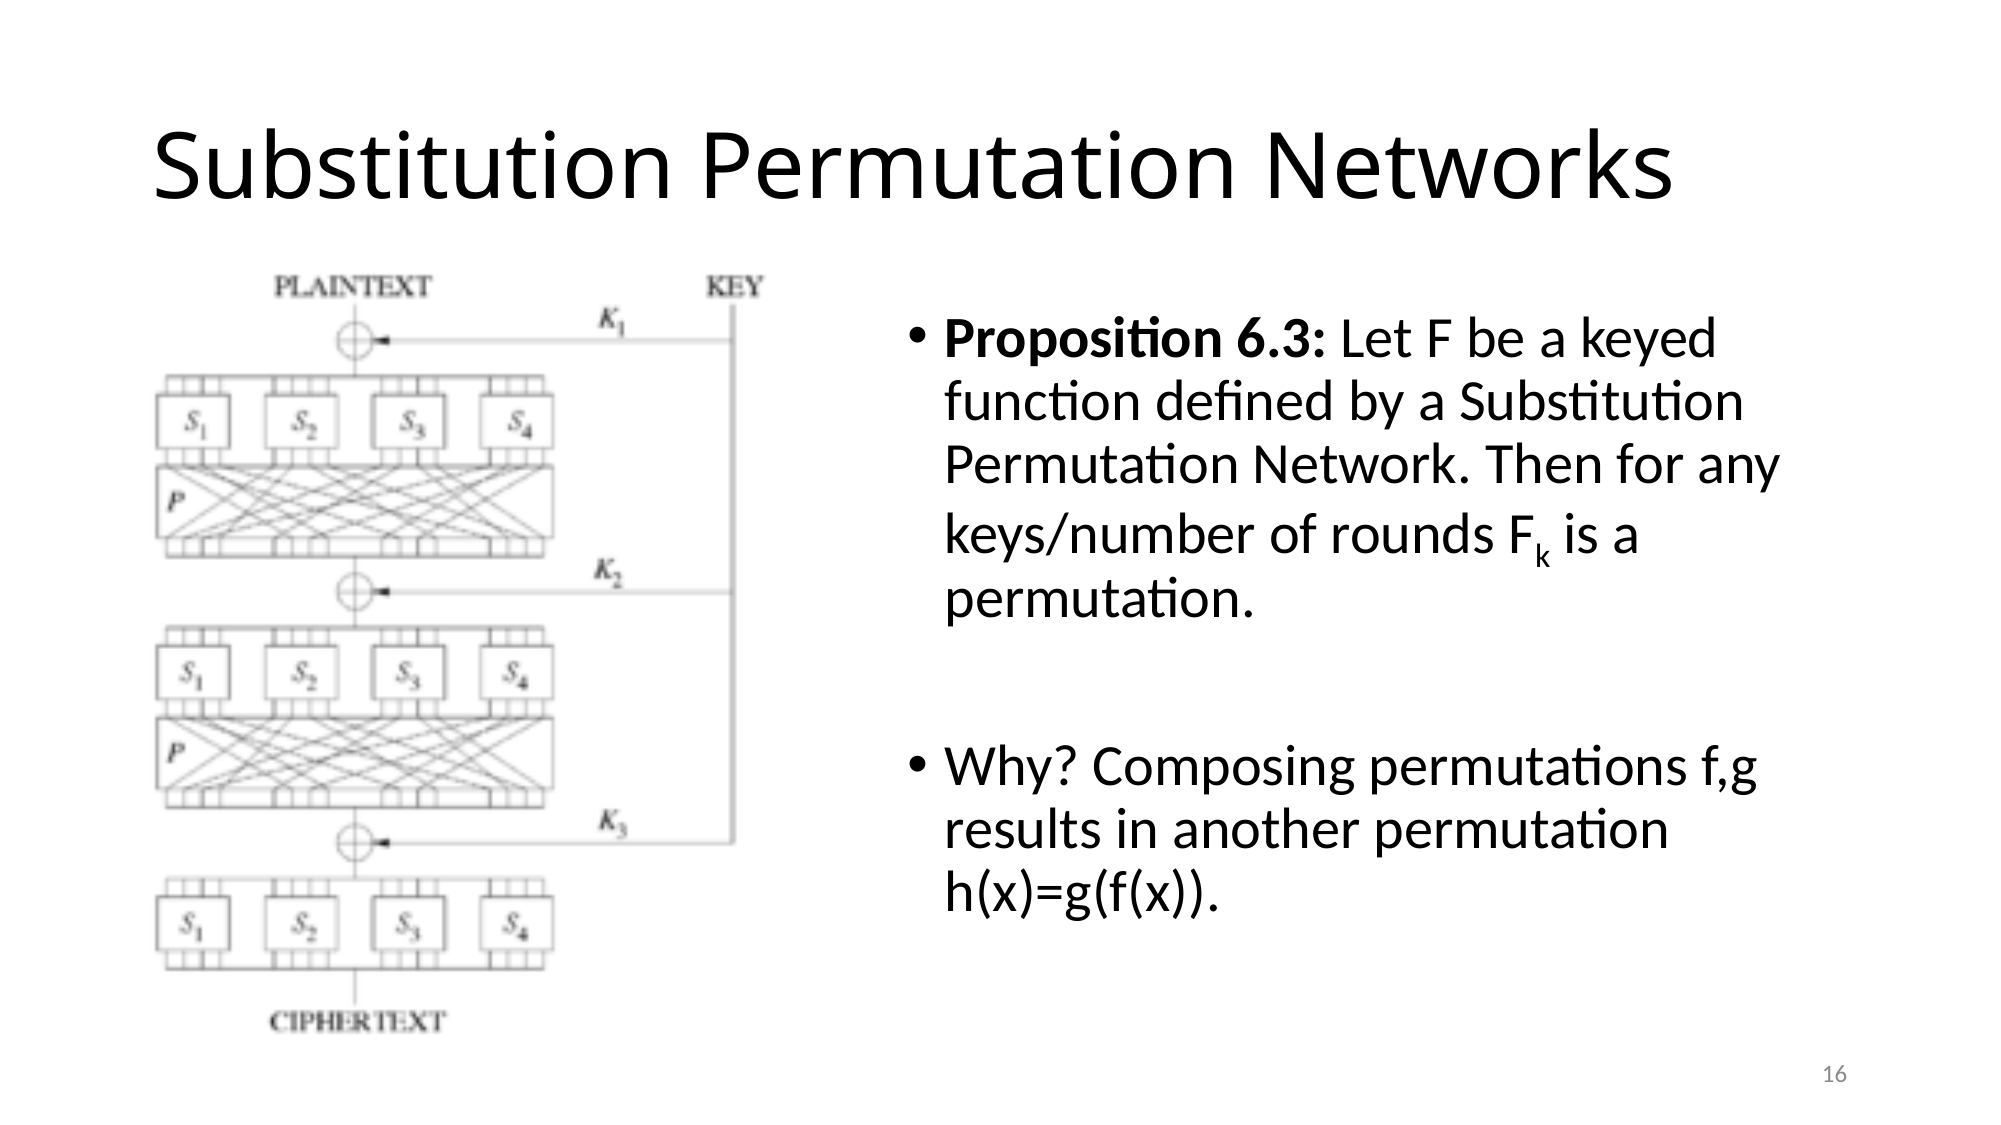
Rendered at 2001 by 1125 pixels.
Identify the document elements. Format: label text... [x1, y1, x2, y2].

list Proposition 6.3: Let F be a keyed function defined by a Substitution Permutation Network. Then for any keys/number of rounds Fk is a permutation. Why? Composing permutations f,g results in another permutation h(x)=g(f(x)). [892, 299, 1863, 1014]
picture [140, 260, 780, 1051]
slide_number 16 [1412, 1042, 1863, 1103]
title Substitution Permutation Networks [137, 59, 1863, 278]
